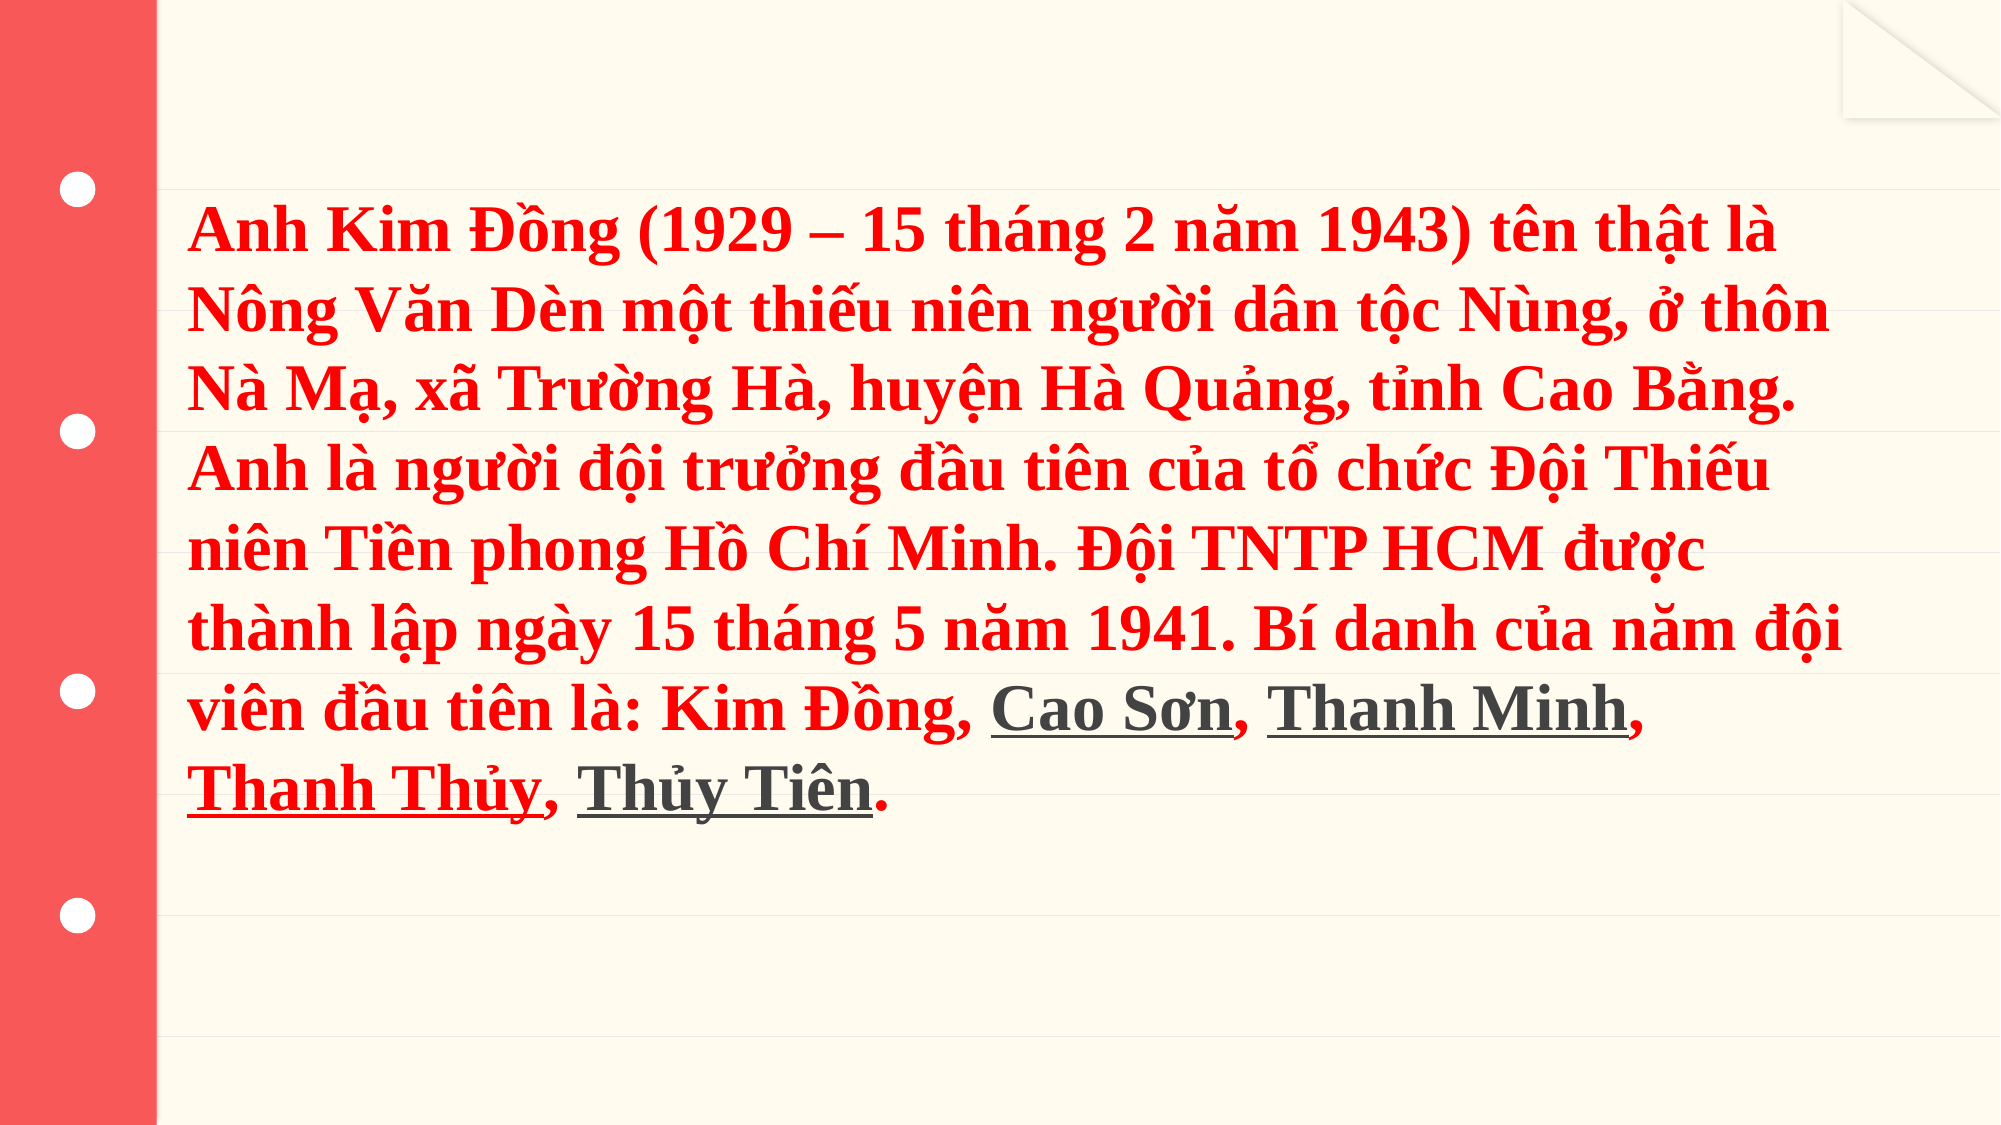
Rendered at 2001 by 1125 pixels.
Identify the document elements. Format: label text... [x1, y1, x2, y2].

text_box Anh Kim Đồng (1929 – 15 tháng 2 năm 1943) tên thật là Nông Văn Dèn một thiếu niên người dân tộc Nùng, ở thôn Nà Mạ, xã Trường Hà, huyện Hà Quảng, tỉnh Cao Bằng. Anh là người đội trưởng đầu tiên của tổ chức Đội Thiếu niên Tiền phong Hồ Chí Minh. Đội TNTP HCM được thành lập ngày 15 tháng 5 năm 1941. Bí danh của năm đội viên đầu tiên là: Kim Đồng, Cao Sơn, Thanh Minh, Thanh Thủy, Thủy Tiên. [172, 176, 1868, 832]
